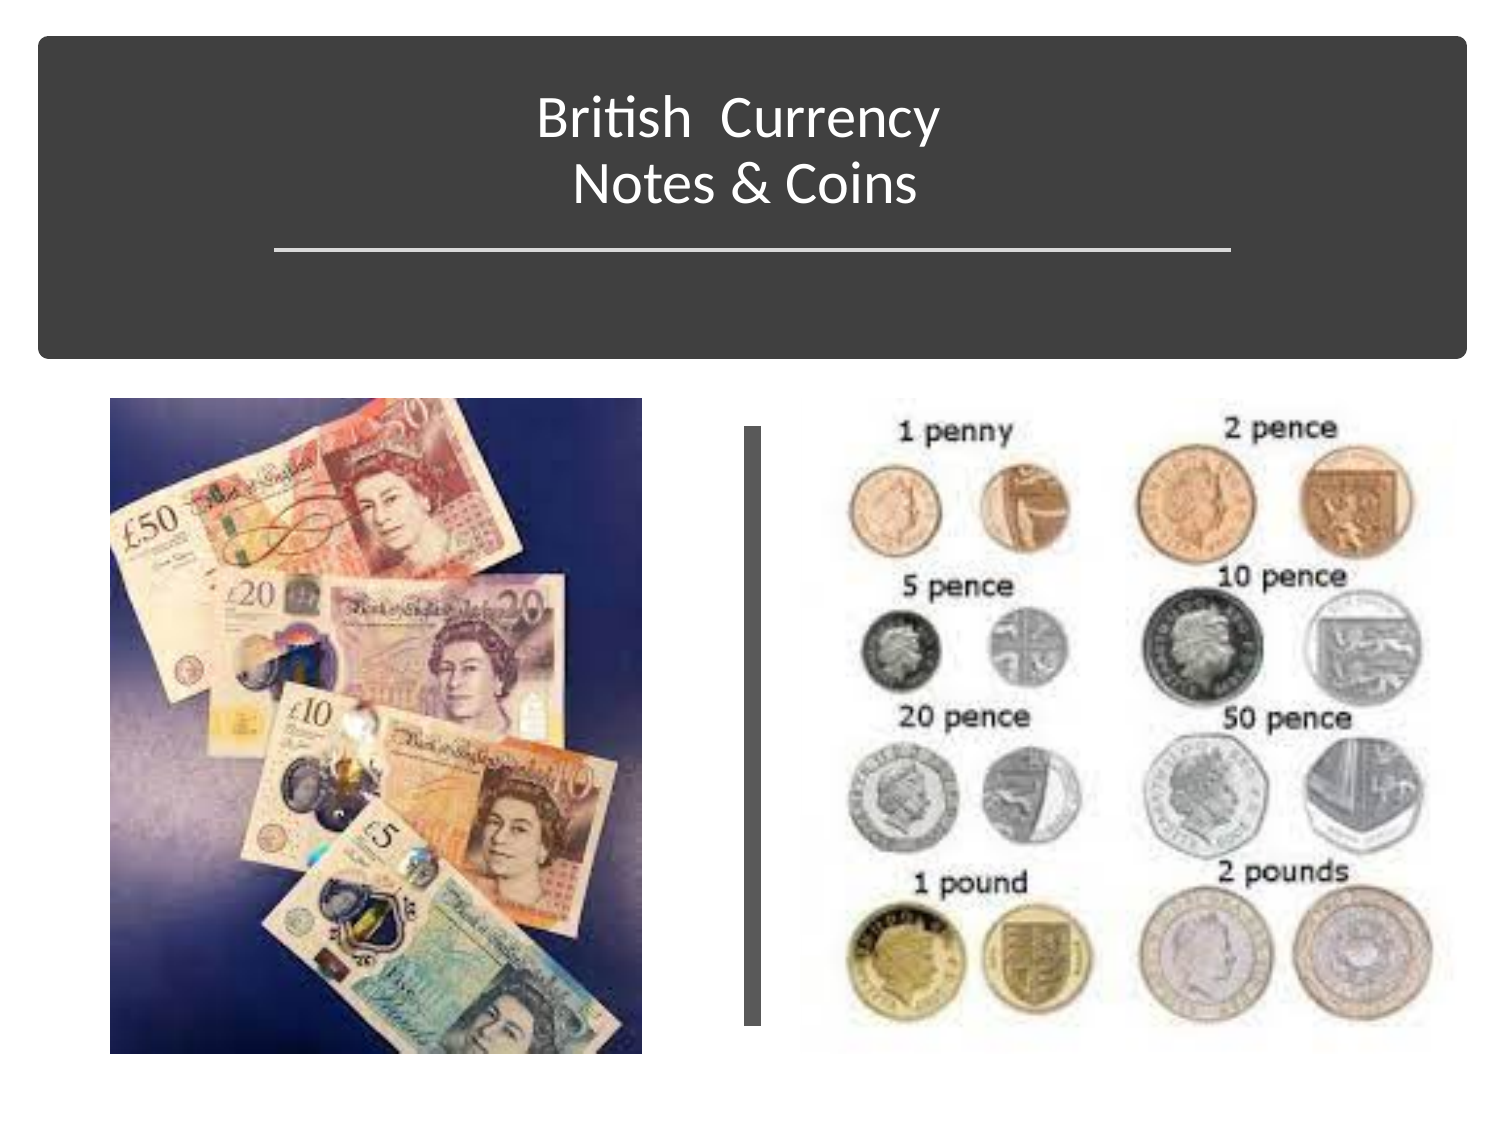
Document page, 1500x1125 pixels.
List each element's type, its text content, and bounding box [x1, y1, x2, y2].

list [110, 397, 643, 1055]
title British Currency Notes & Coins [67, 71, 1438, 224]
text_box [47, 44, 1458, 351]
picture [800, 397, 1457, 1055]
